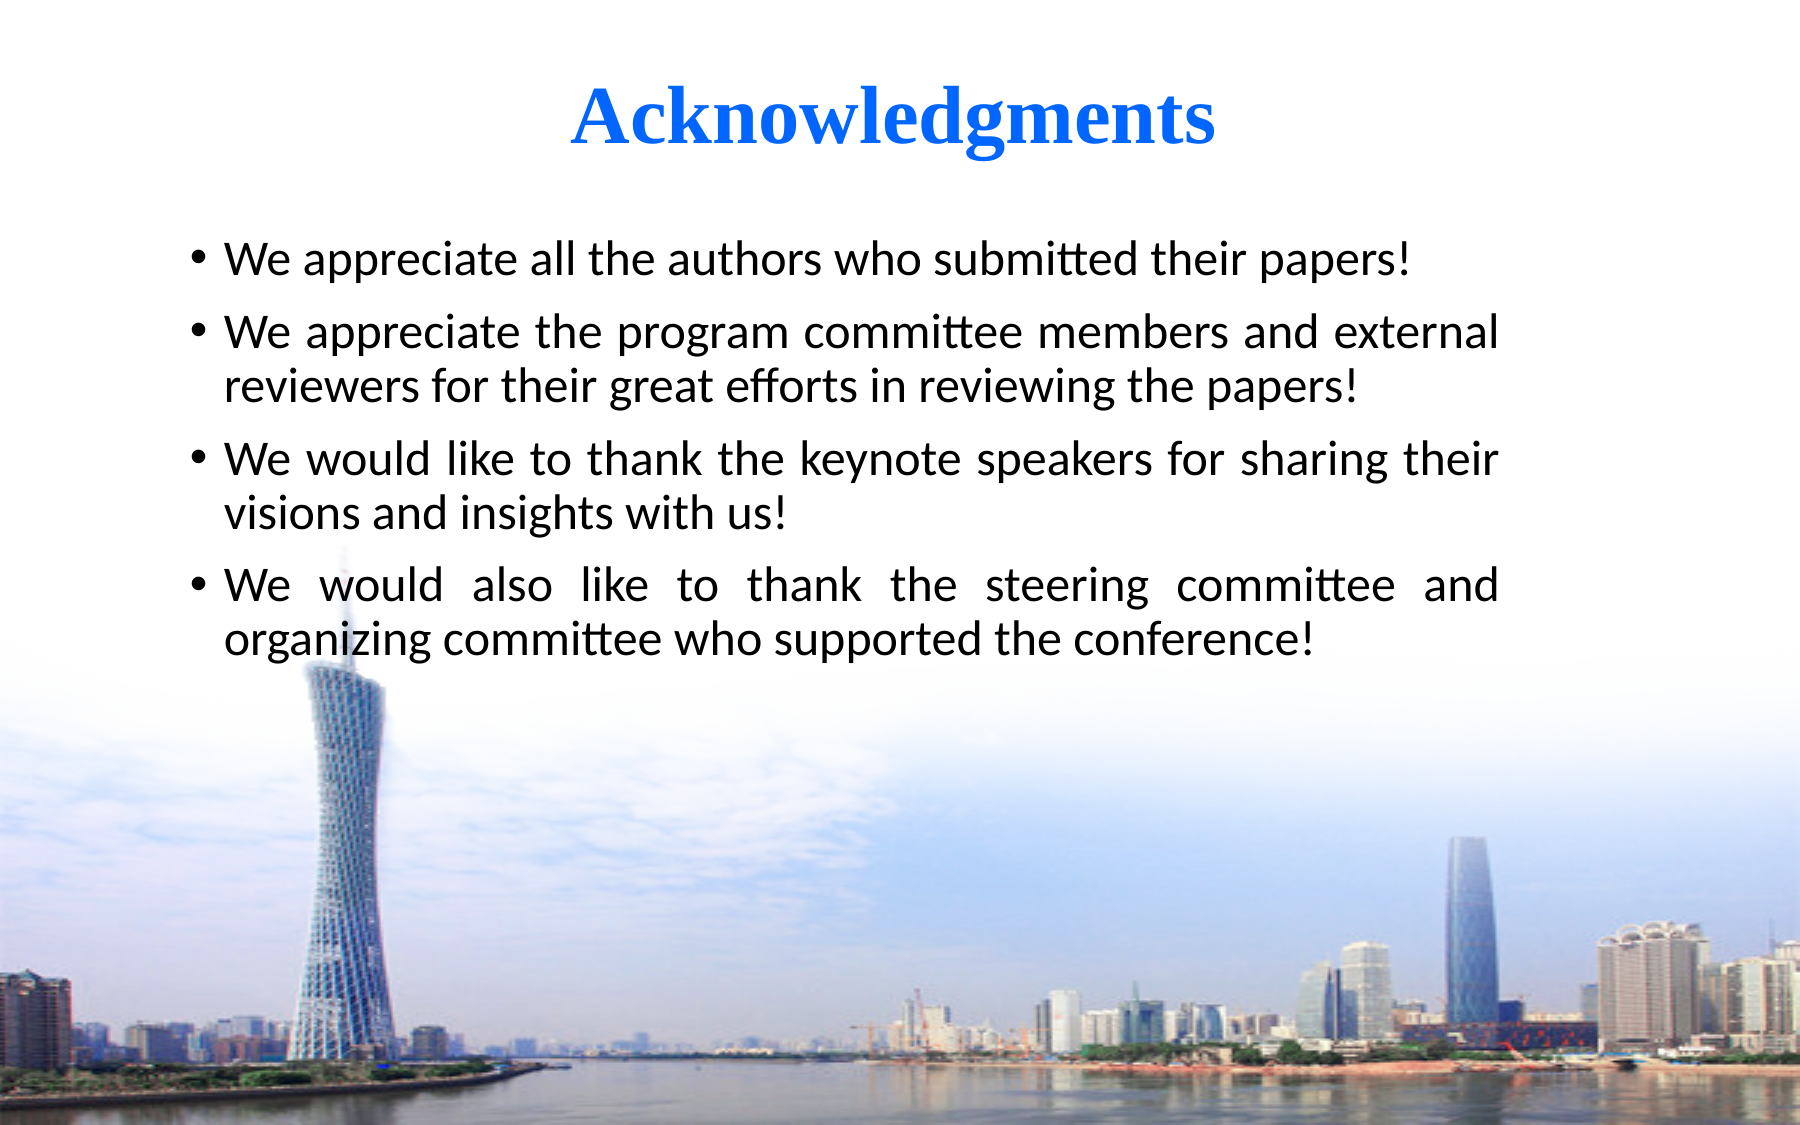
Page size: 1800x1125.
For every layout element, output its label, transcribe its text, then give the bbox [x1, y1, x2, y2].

picture [0, 533, 1800, 1125]
title Acknowledgments [174, 50, 1613, 185]
list We appreciate all the authors who submitted their papers! We appreciate the program committee members and external reviewers for their great efforts in reviewing the papers! We would like to thank the keynote speakers for sharing their visions and insights with us! We would also like to thank the steering committee and organizing committee who supported the conference! [174, 224, 1516, 750]
